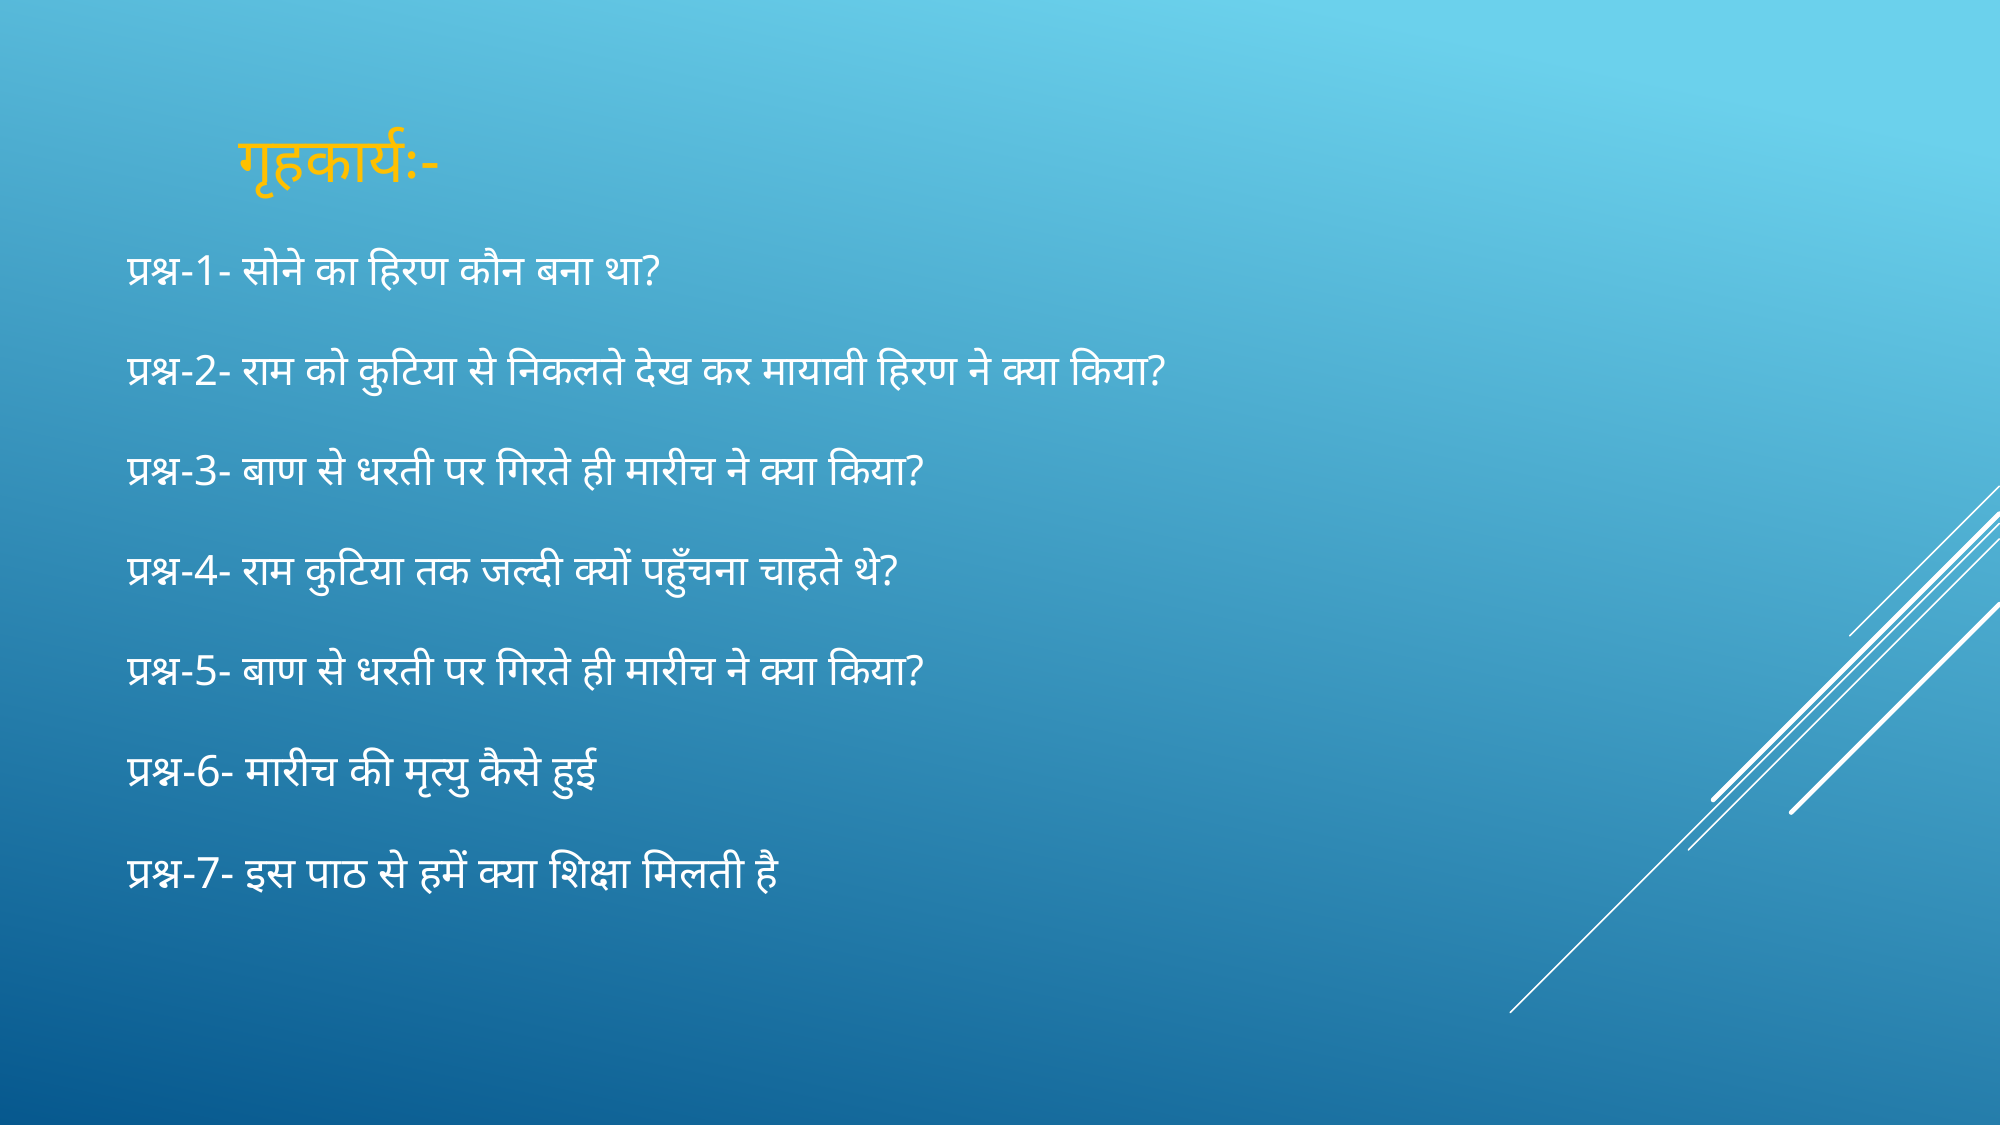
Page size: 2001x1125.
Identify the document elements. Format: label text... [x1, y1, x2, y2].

title गृहकार्यः- प्रश्न-1- सोने का हिरण कौन बना था? प्रश्न-2- राम को कुटिया से निकलते देख कर मायावी हिरण ने क्या किया? प्रश्न-3- बाण से धरती पर गिरते ही मारीच ने क्या किया? प्रश्न-4- राम कुटिया तक जल्दी क्यों पहुँचना चाहते थे? प्रश्न-5- बाण से धरती पर गिरते ही मारीच ने क्या किया? प्रश्न-6- मारीच की मृत्यु कैसे हुई प्रश्न-7- इस पाठ से हमें क्या शिक्षा मिलती है [112, 112, 1763, 1088]
